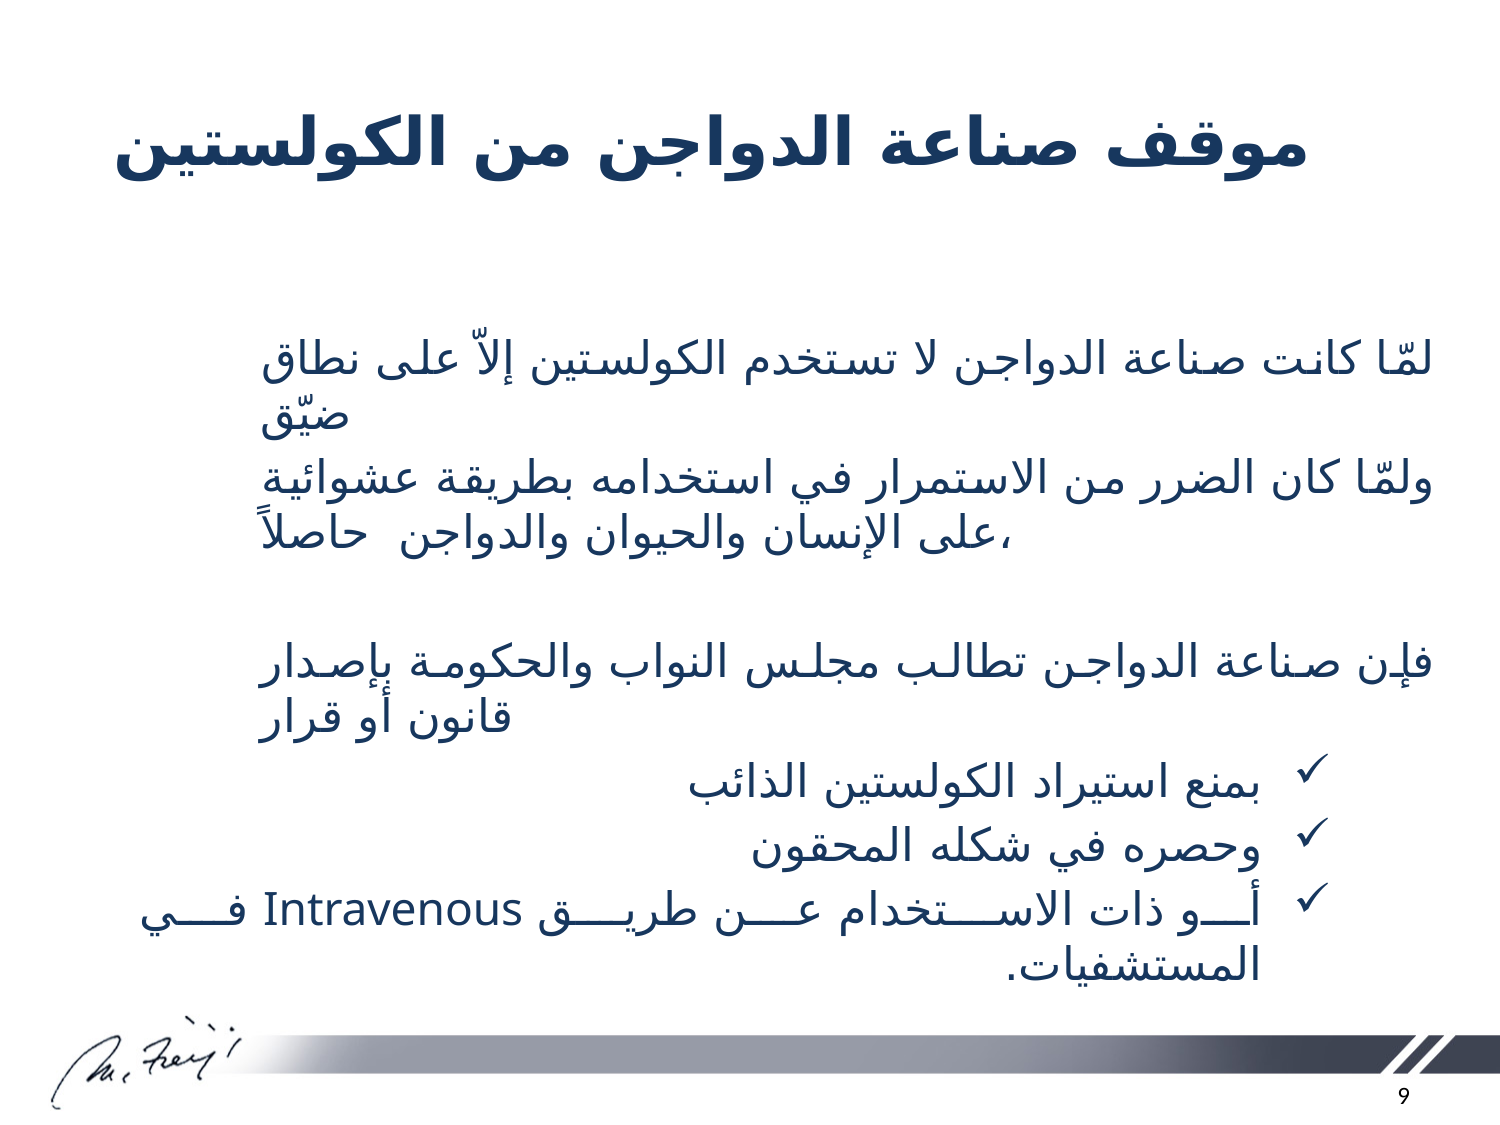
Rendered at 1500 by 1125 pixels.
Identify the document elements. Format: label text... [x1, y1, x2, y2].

title موقف صناعة الدواجن من الكولستين [12, 45, 1413, 233]
list لمّا كانت صناعة الدواجن لا تستخدم الكولستين إلاّ على نطاق ضيّق ولمّا كان الضرر من الاستمرار في استخدامه بطريقة عشوائية على الإنسان والحيوان والدواجن حاصلاً، فإن صناعة الدواجن تطالب مجلس النواب والحكومة بإصدار قانون أو قرار بمنع استيراد الكولستين الذائب وحصره في شكله المحقون أو ذات الاستخدام عن طريق Intravenous في المستشفيات. [125, 256, 1450, 997]
picture [0, 998, 1500, 1125]
